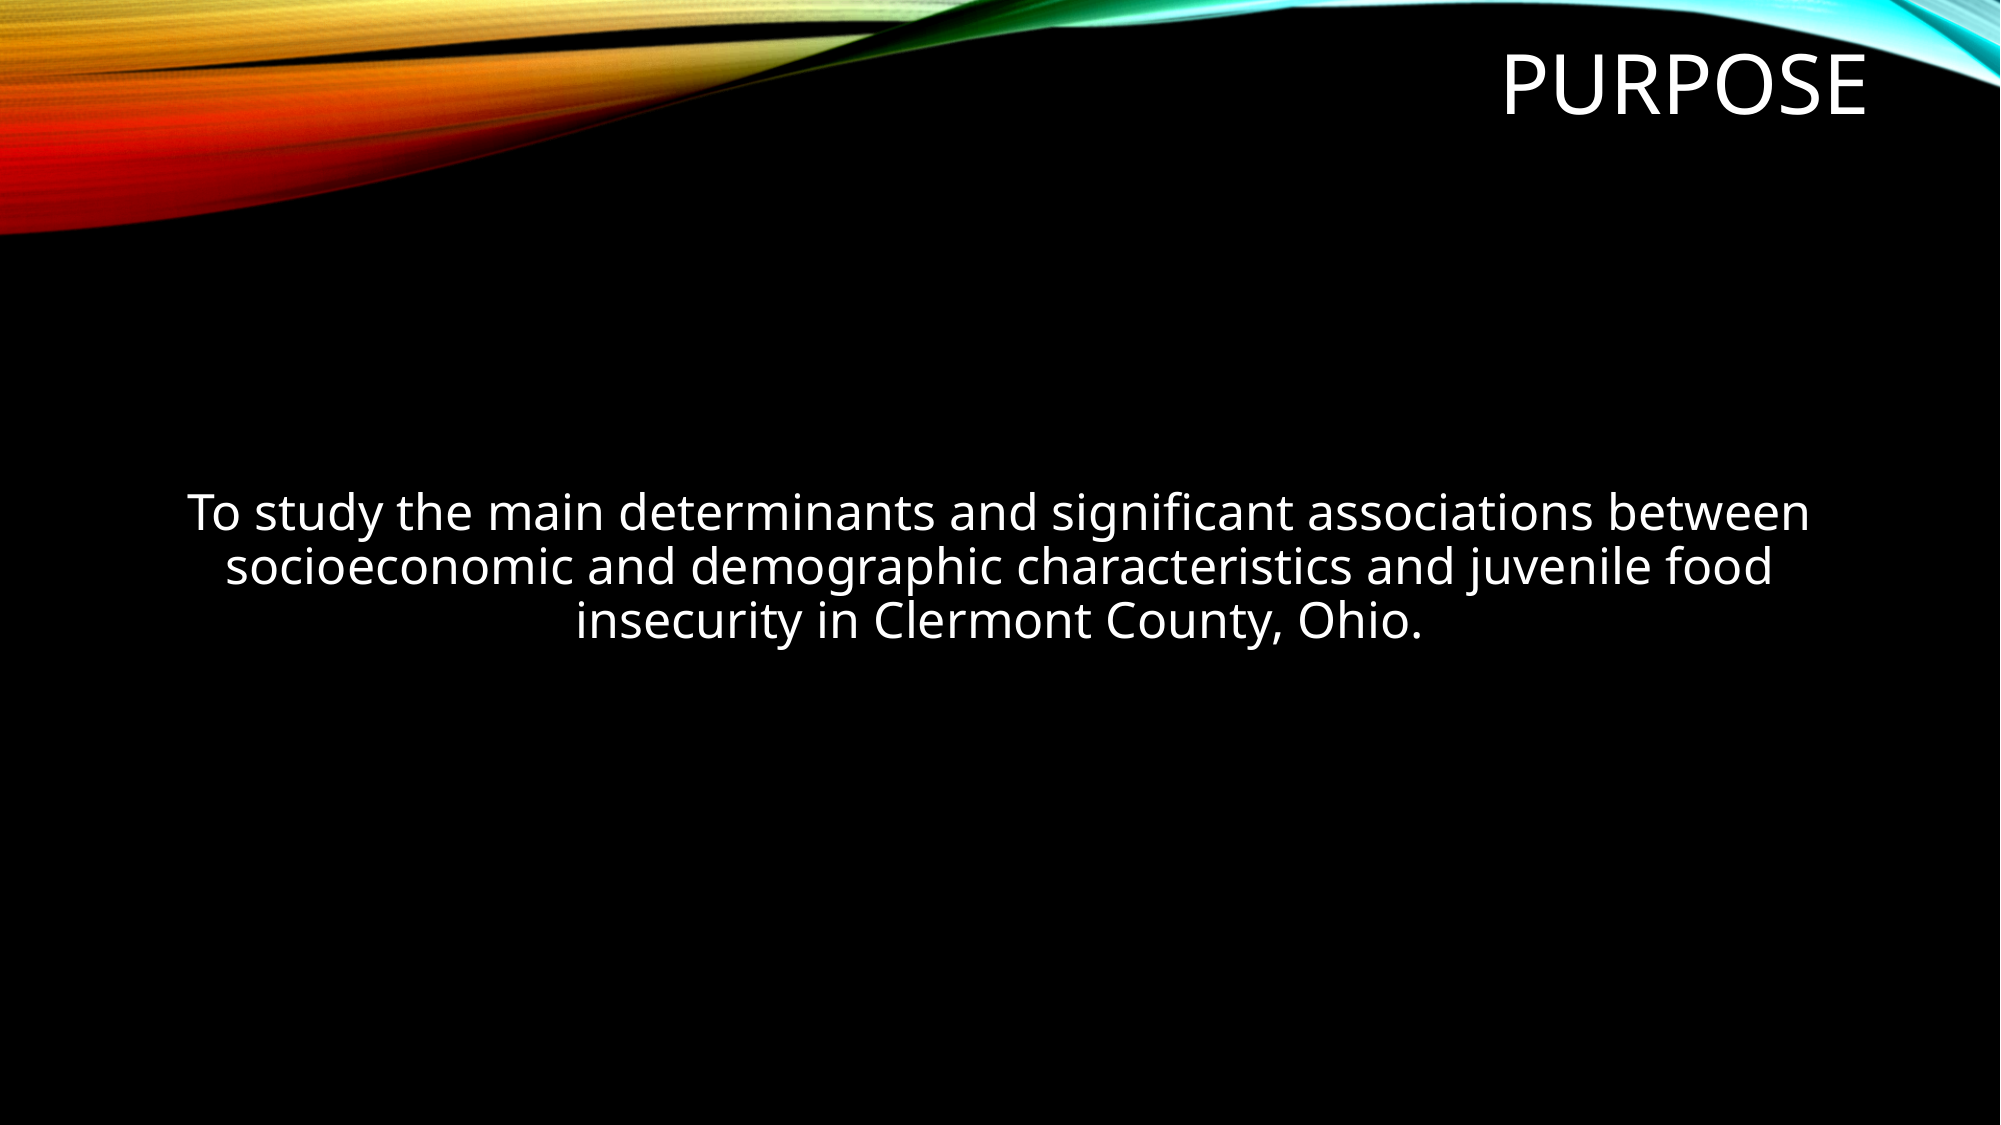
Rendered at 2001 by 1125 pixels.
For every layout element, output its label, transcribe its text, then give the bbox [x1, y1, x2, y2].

picture [0, 0, 2000, 237]
text_box To study the main determinants and significant associations between socioeconomic and demographic characteristics and juvenile food insecurity in Clermont County, Ohio. [112, 480, 1888, 696]
title Purpose [472, 20, 1885, 142]
